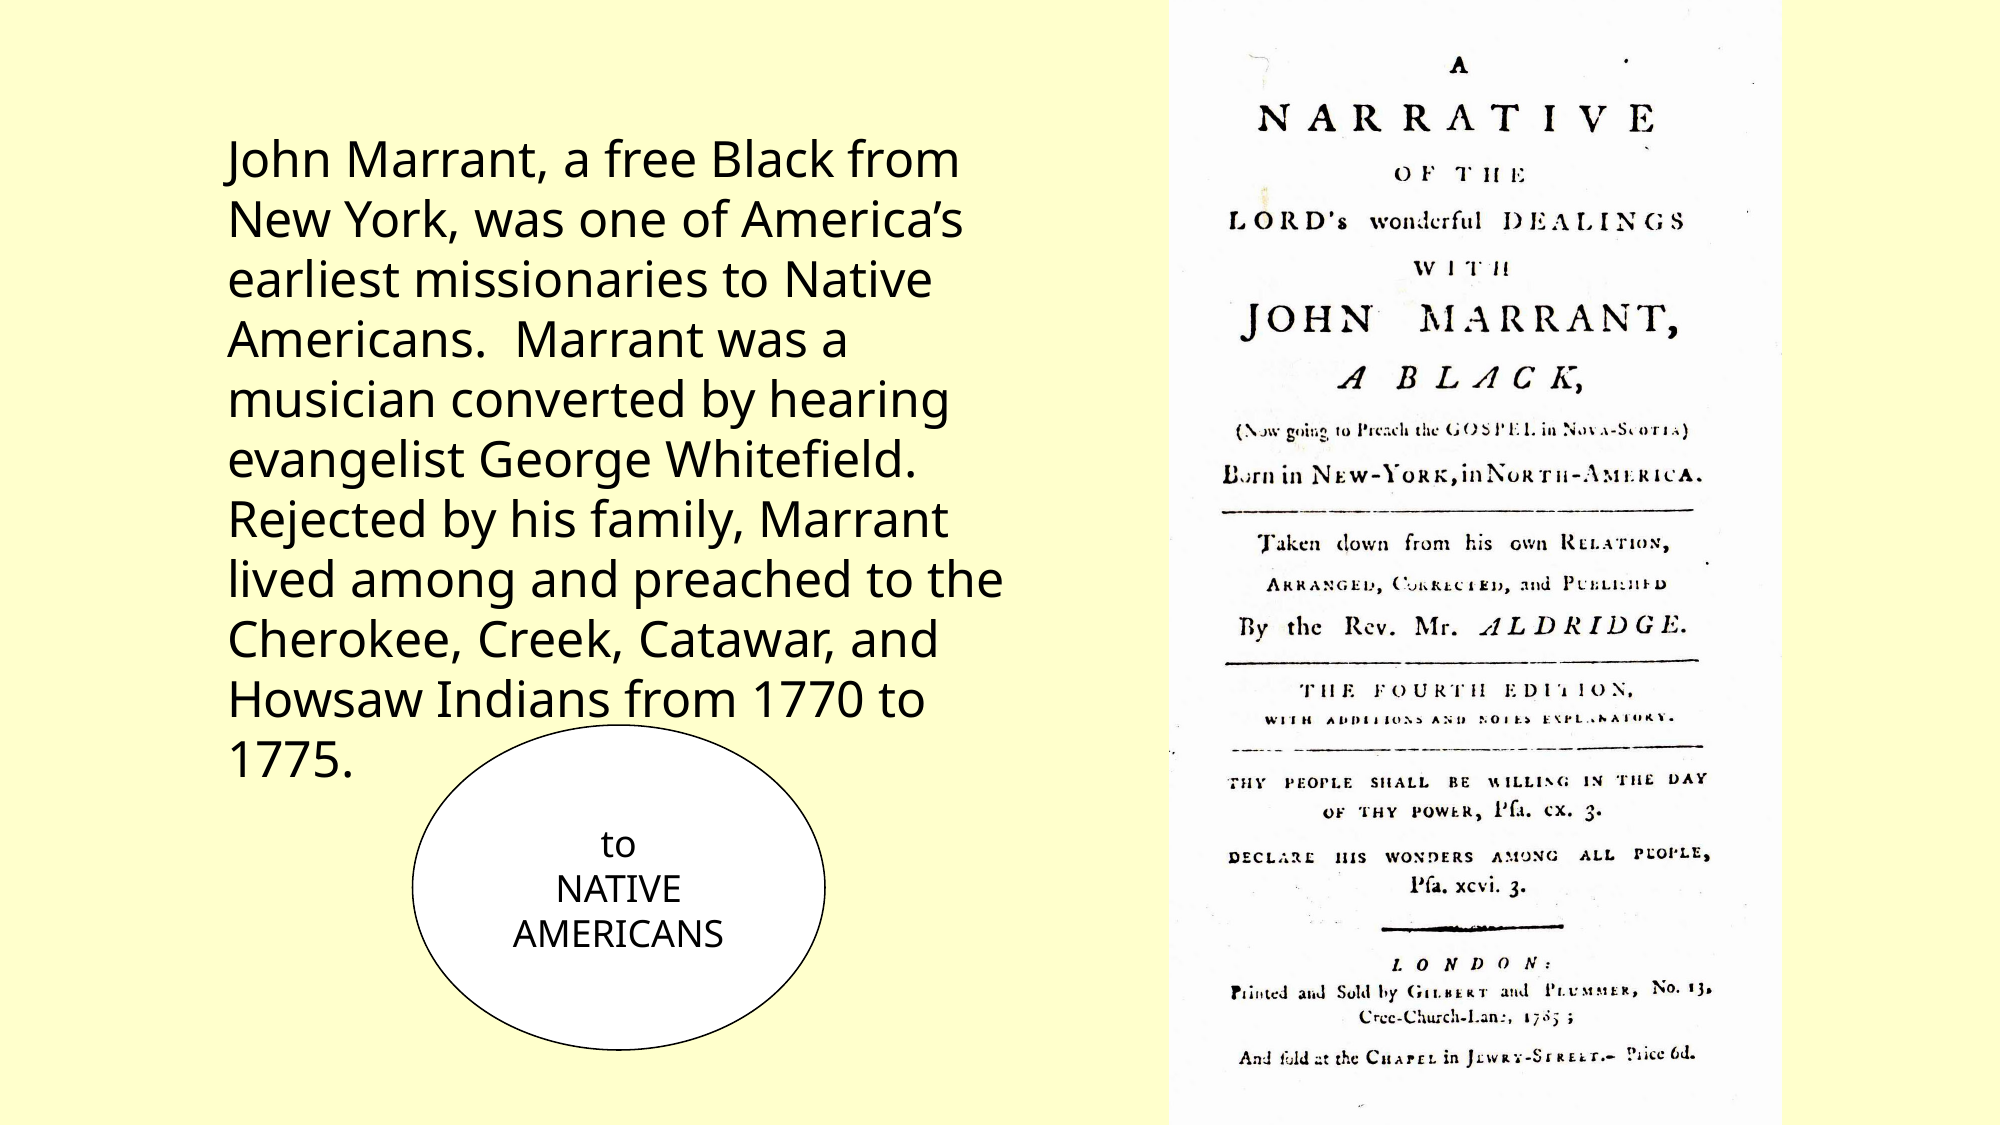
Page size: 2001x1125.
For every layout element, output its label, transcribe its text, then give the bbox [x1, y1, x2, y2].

text_box John Marrant, a free Black from New York, was one of America’s earliest missionaries to Native Americans. Marrant was a musician converted by hearing evangelist George Whitefield. Rejected by his family, Marrant lived among and preached to the Cherokee, Creek, Catawar, and Howsaw Indians from 1770 to 1775. [212, 119, 1025, 795]
picture [1169, 0, 1782, 1125]
text_box to NATIVE AMERICANS [412, 725, 826, 1051]
